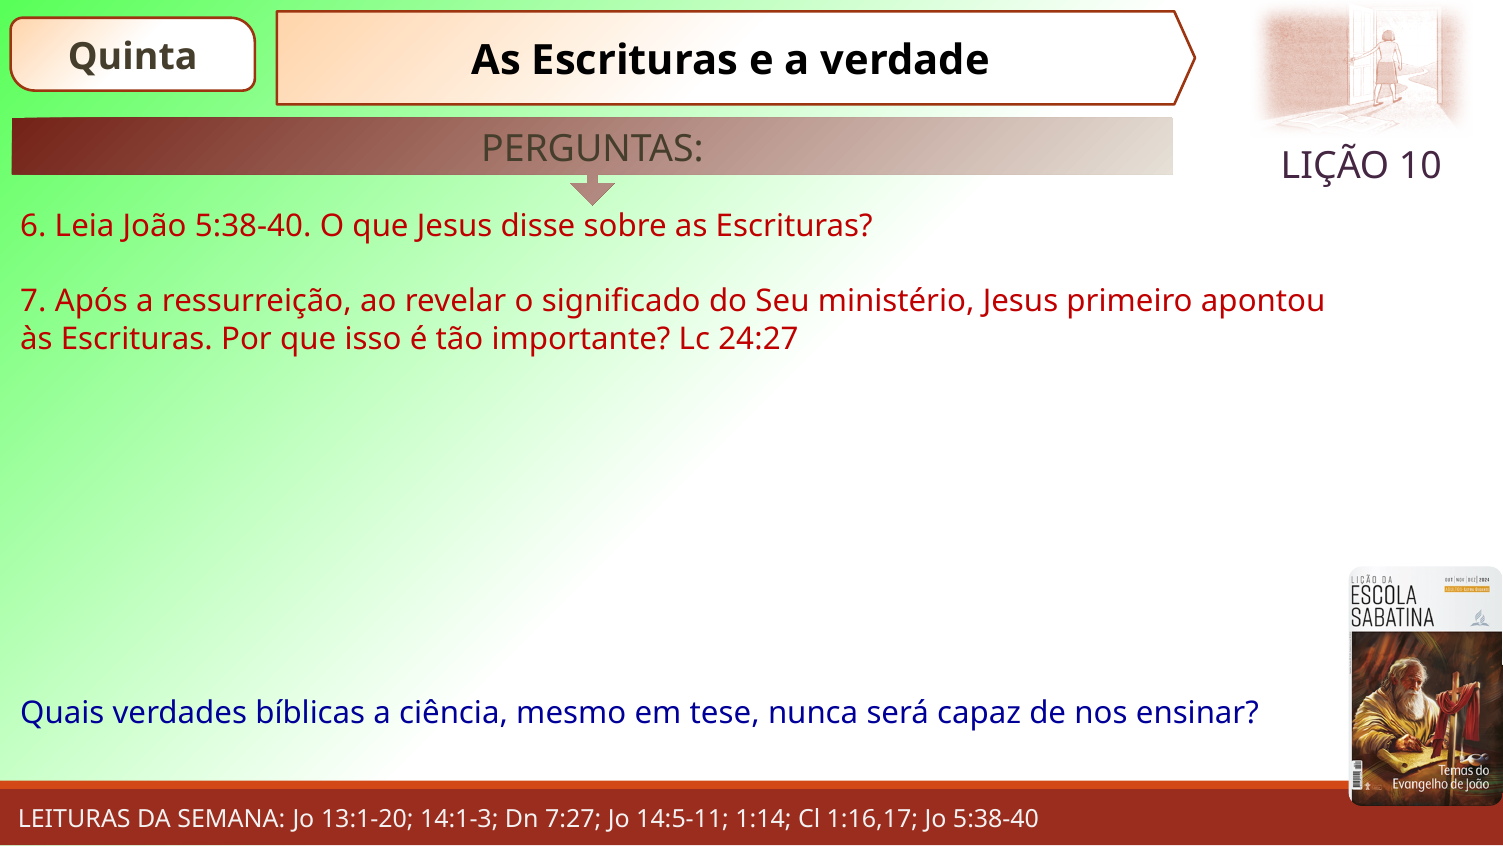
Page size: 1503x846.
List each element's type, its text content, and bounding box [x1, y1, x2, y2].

picture [1248, 0, 1474, 139]
text_box 6. Leia João 5:38-40. O que Jesus disse sobre as Escrituras? 7. Após a ressurreição, ao revelar o significado do Seu ministério, Jesus primeiro apontou às Escrituras. Por que isso é tão importante? Lc 24:27 Quais verdades bíblicas a ciência, mesmo em tese, nunca será capaz de nos ensinar? [5, 198, 1343, 738]
text_box PERGUNTAS: [10, 116, 1174, 207]
text_box LEITURAS DA SEMANA: Jo 13:1-20; 14:1-3; Dn 7:27; Jo 14:5-11; 1:14; Cl 1:16,17; Jo 5:38-40 [3, 794, 1421, 840]
text_box As Escrituras e a verdade [275, 10, 1197, 106]
text_box Quinta [9, 16, 257, 92]
picture [1348, 565, 1503, 807]
text_box LIÇÃO 10 [1265, 147, 1458, 194]
